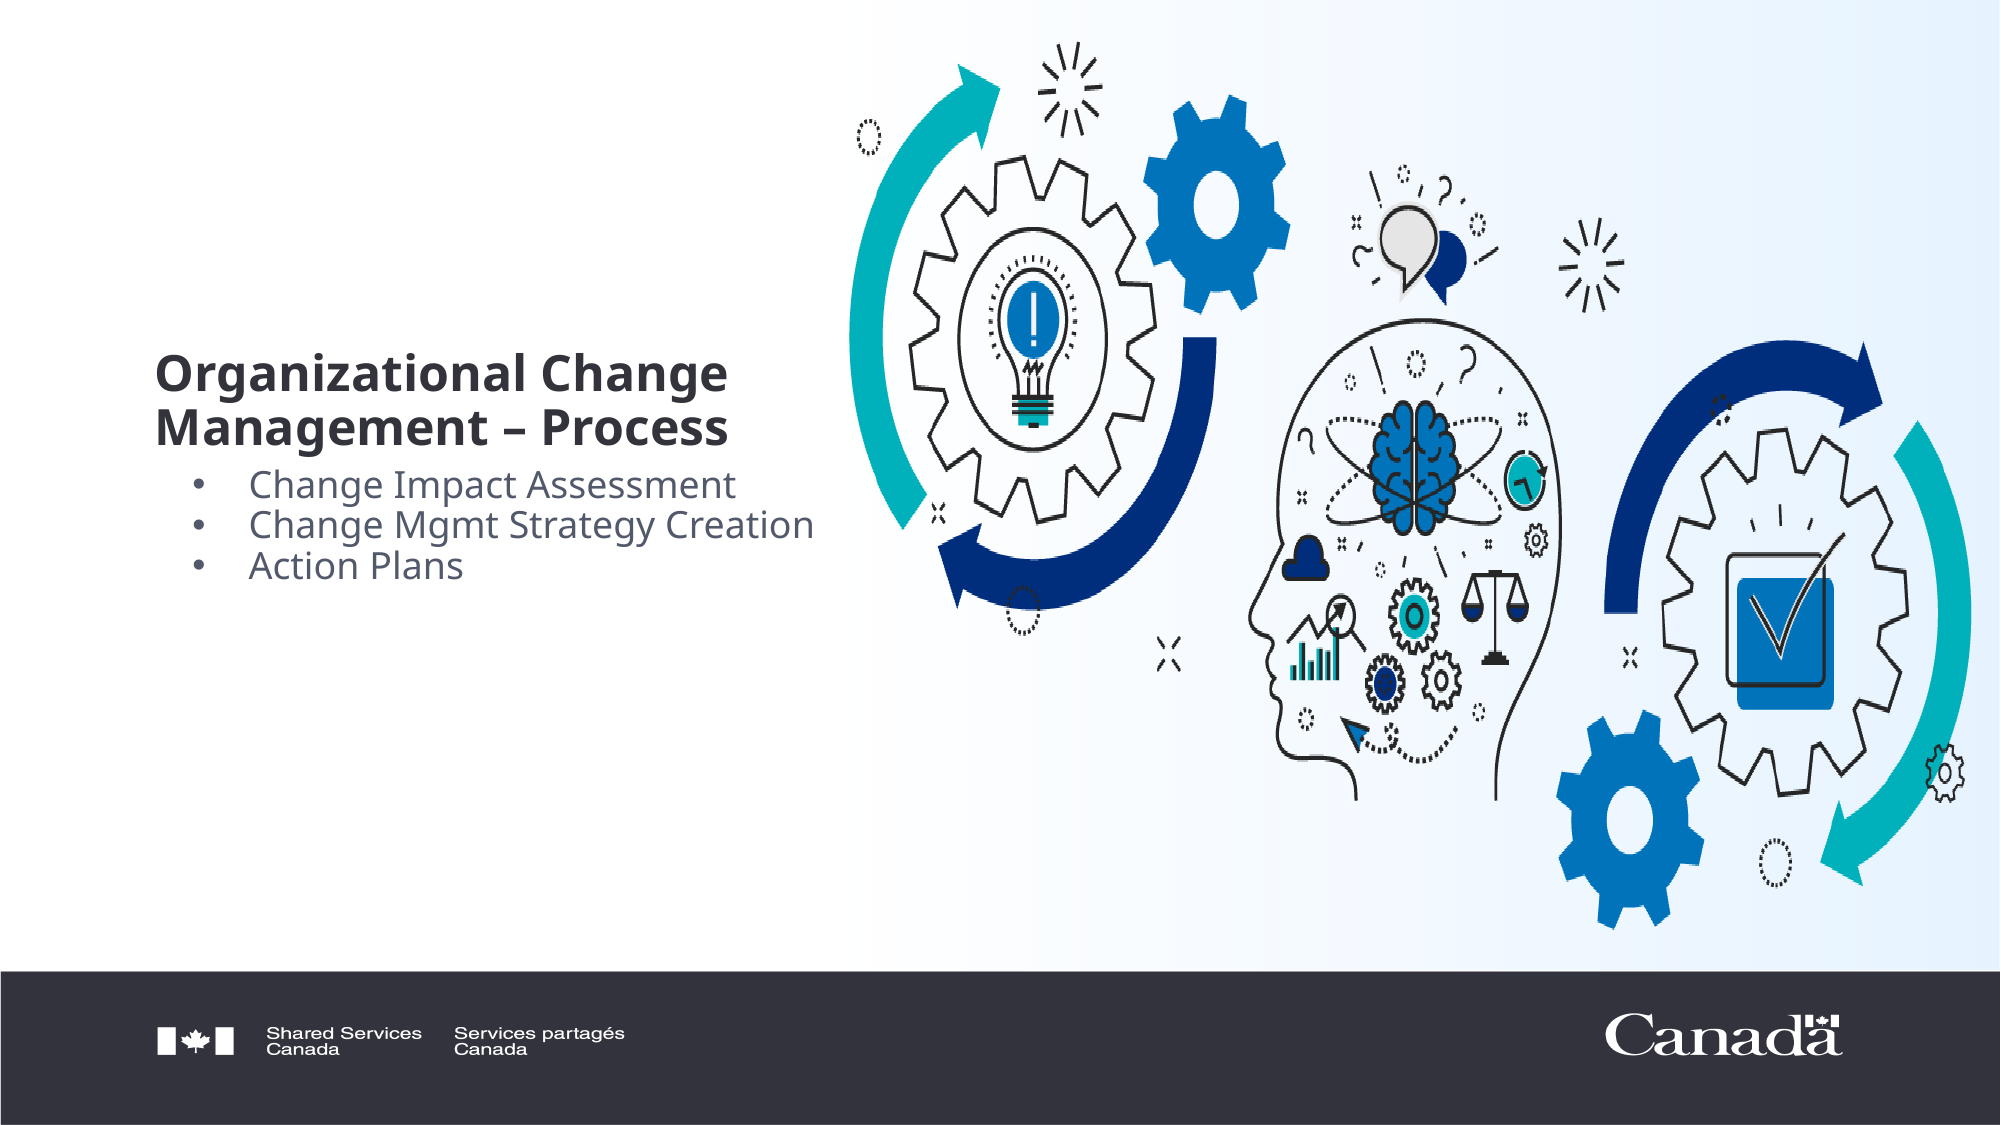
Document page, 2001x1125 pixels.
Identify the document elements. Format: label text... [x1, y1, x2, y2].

picture [820, 0, 2000, 970]
title Organizational Change Management – Process [139, 340, 820, 458]
subtitle Change Impact Assessment Change Mgmt Strategy Creation Action Plans [139, 458, 820, 791]
picture [0, 971, 2000, 1125]
